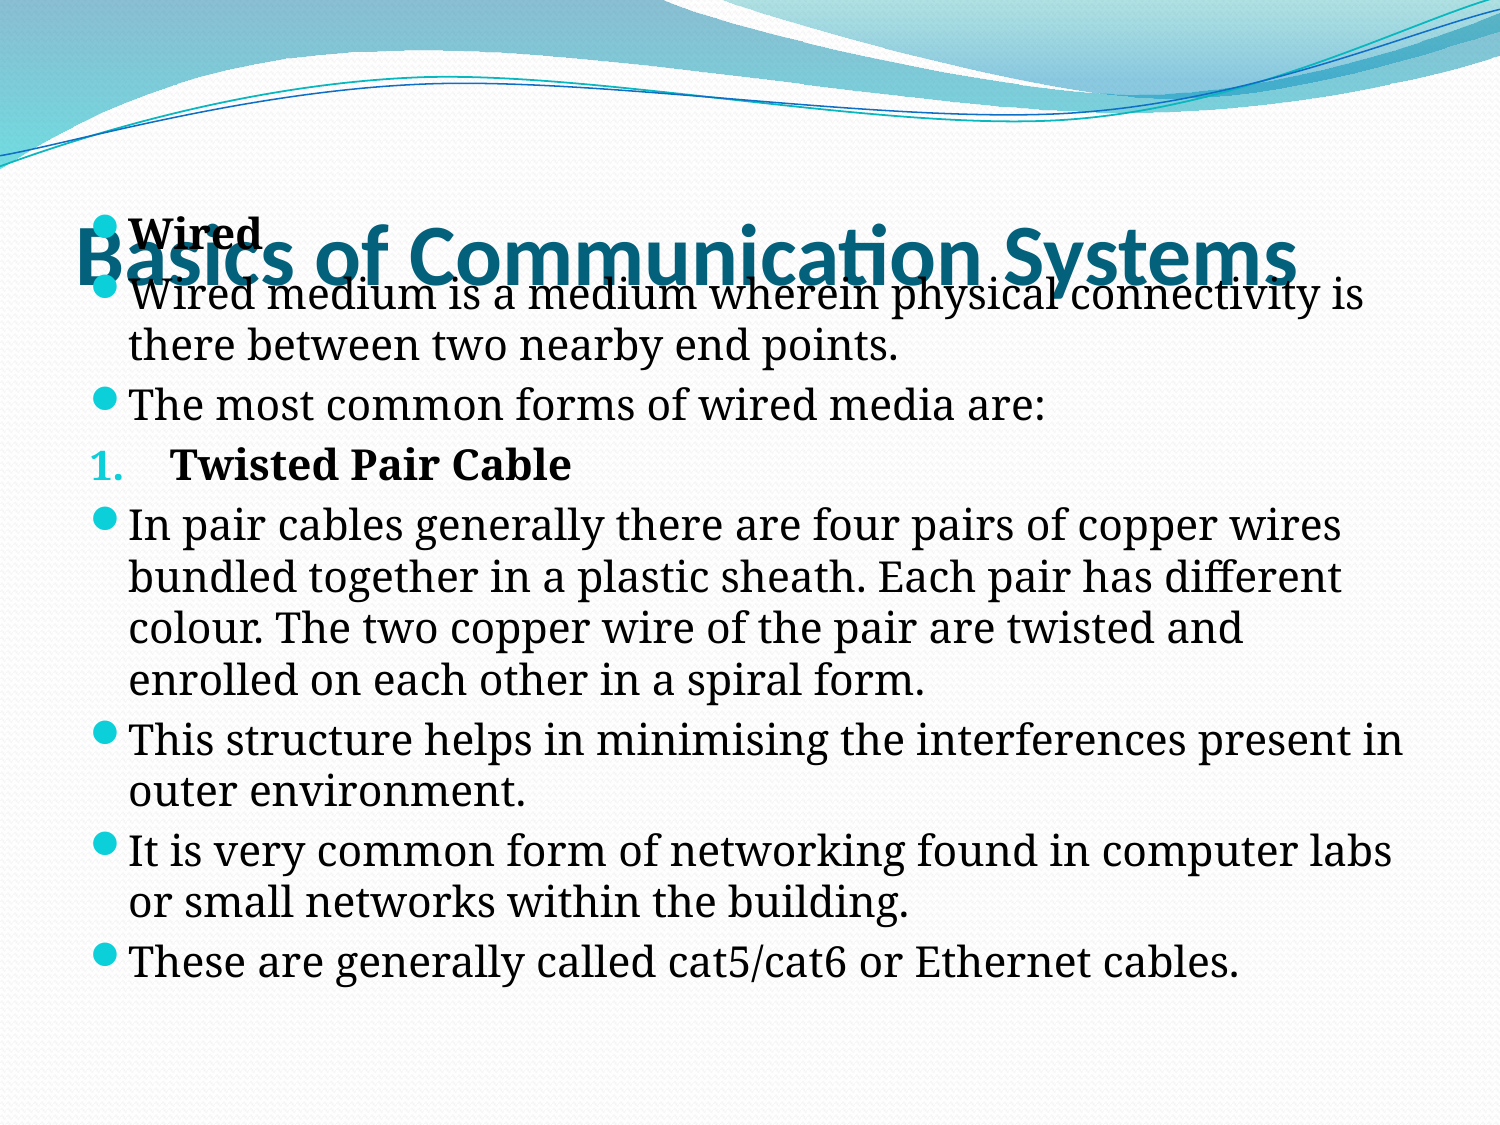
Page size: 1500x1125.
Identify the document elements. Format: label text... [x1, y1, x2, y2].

title Basics of Communication Systems [75, 115, 1425, 199]
list Wired Wired medium is a medium wherein physical connectivity is there between two nearby end points. The most common forms of wired media are: Twisted Pair Cable In pair cables generally there are four pairs of copper wires bundled together in a plastic sheath. Each pair has different colour. The two copper wire of the pair are twisted and enrolled on each other in a spiral form. This structure helps in minimising the interferences present in outer environment. It is very common form of networking found in computer labs or small networks within the building. These are generally called cat5/cat6 or Ethernet cables. [75, 199, 1425, 1005]
